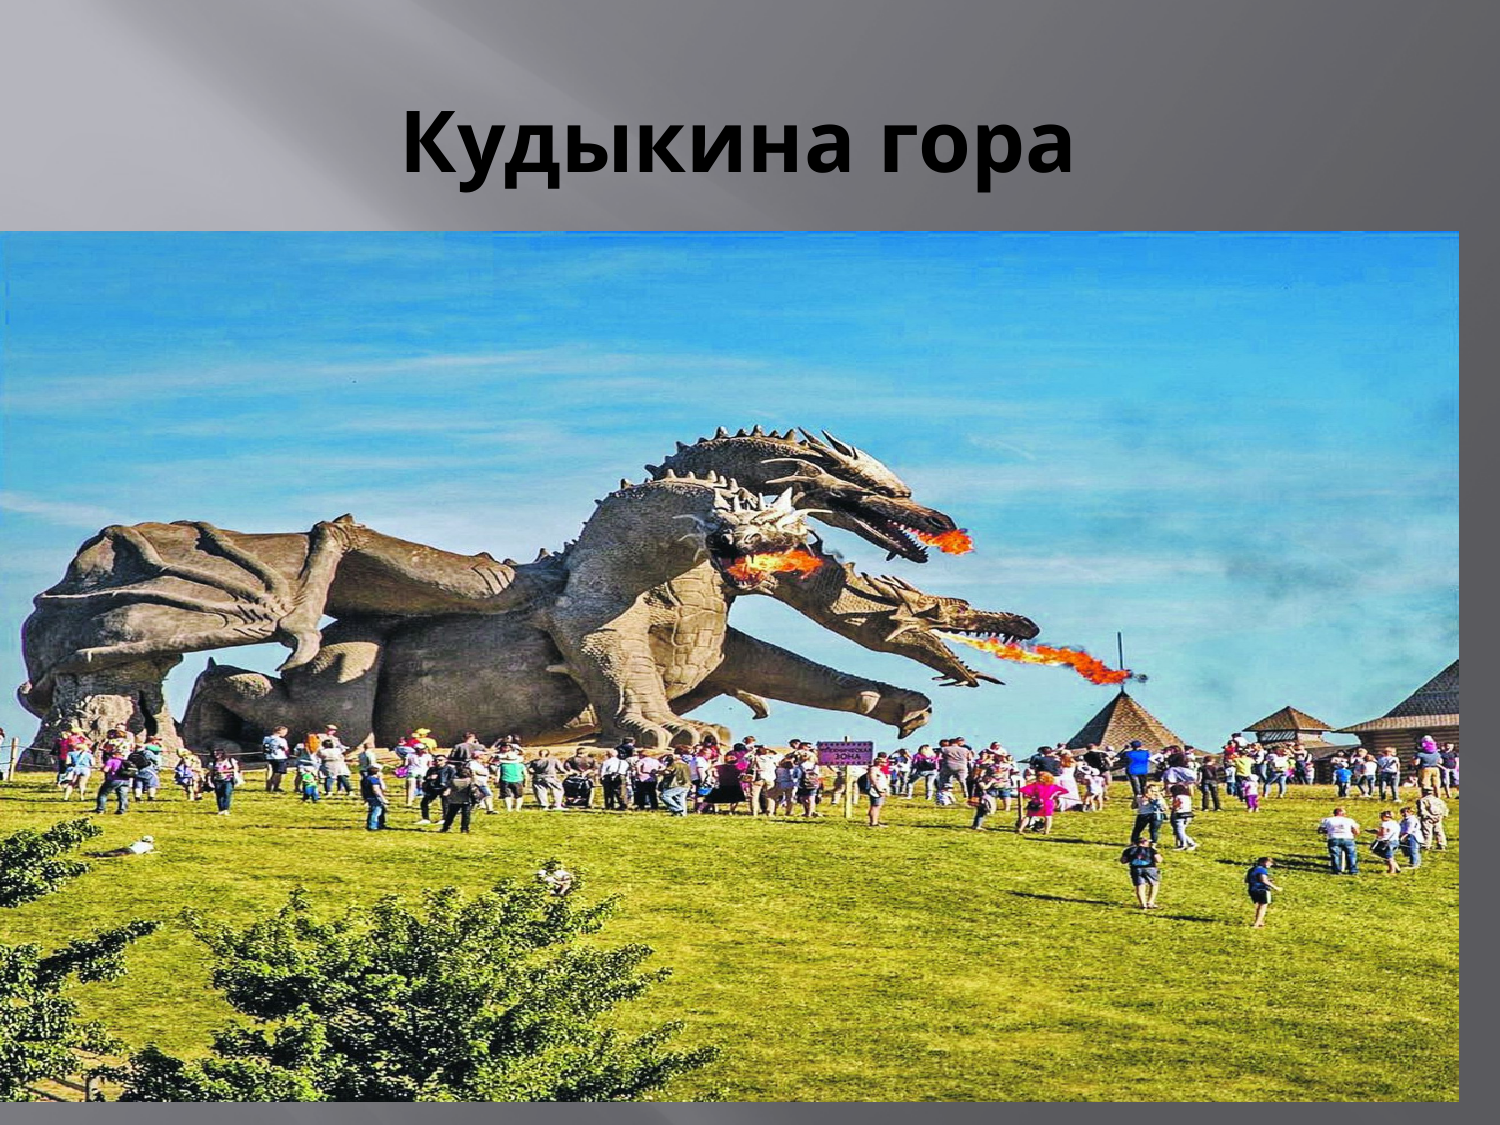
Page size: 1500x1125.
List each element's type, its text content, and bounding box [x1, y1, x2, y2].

title Кудыкина гора [75, 45, 1425, 231]
picture [0, 231, 1459, 1102]
